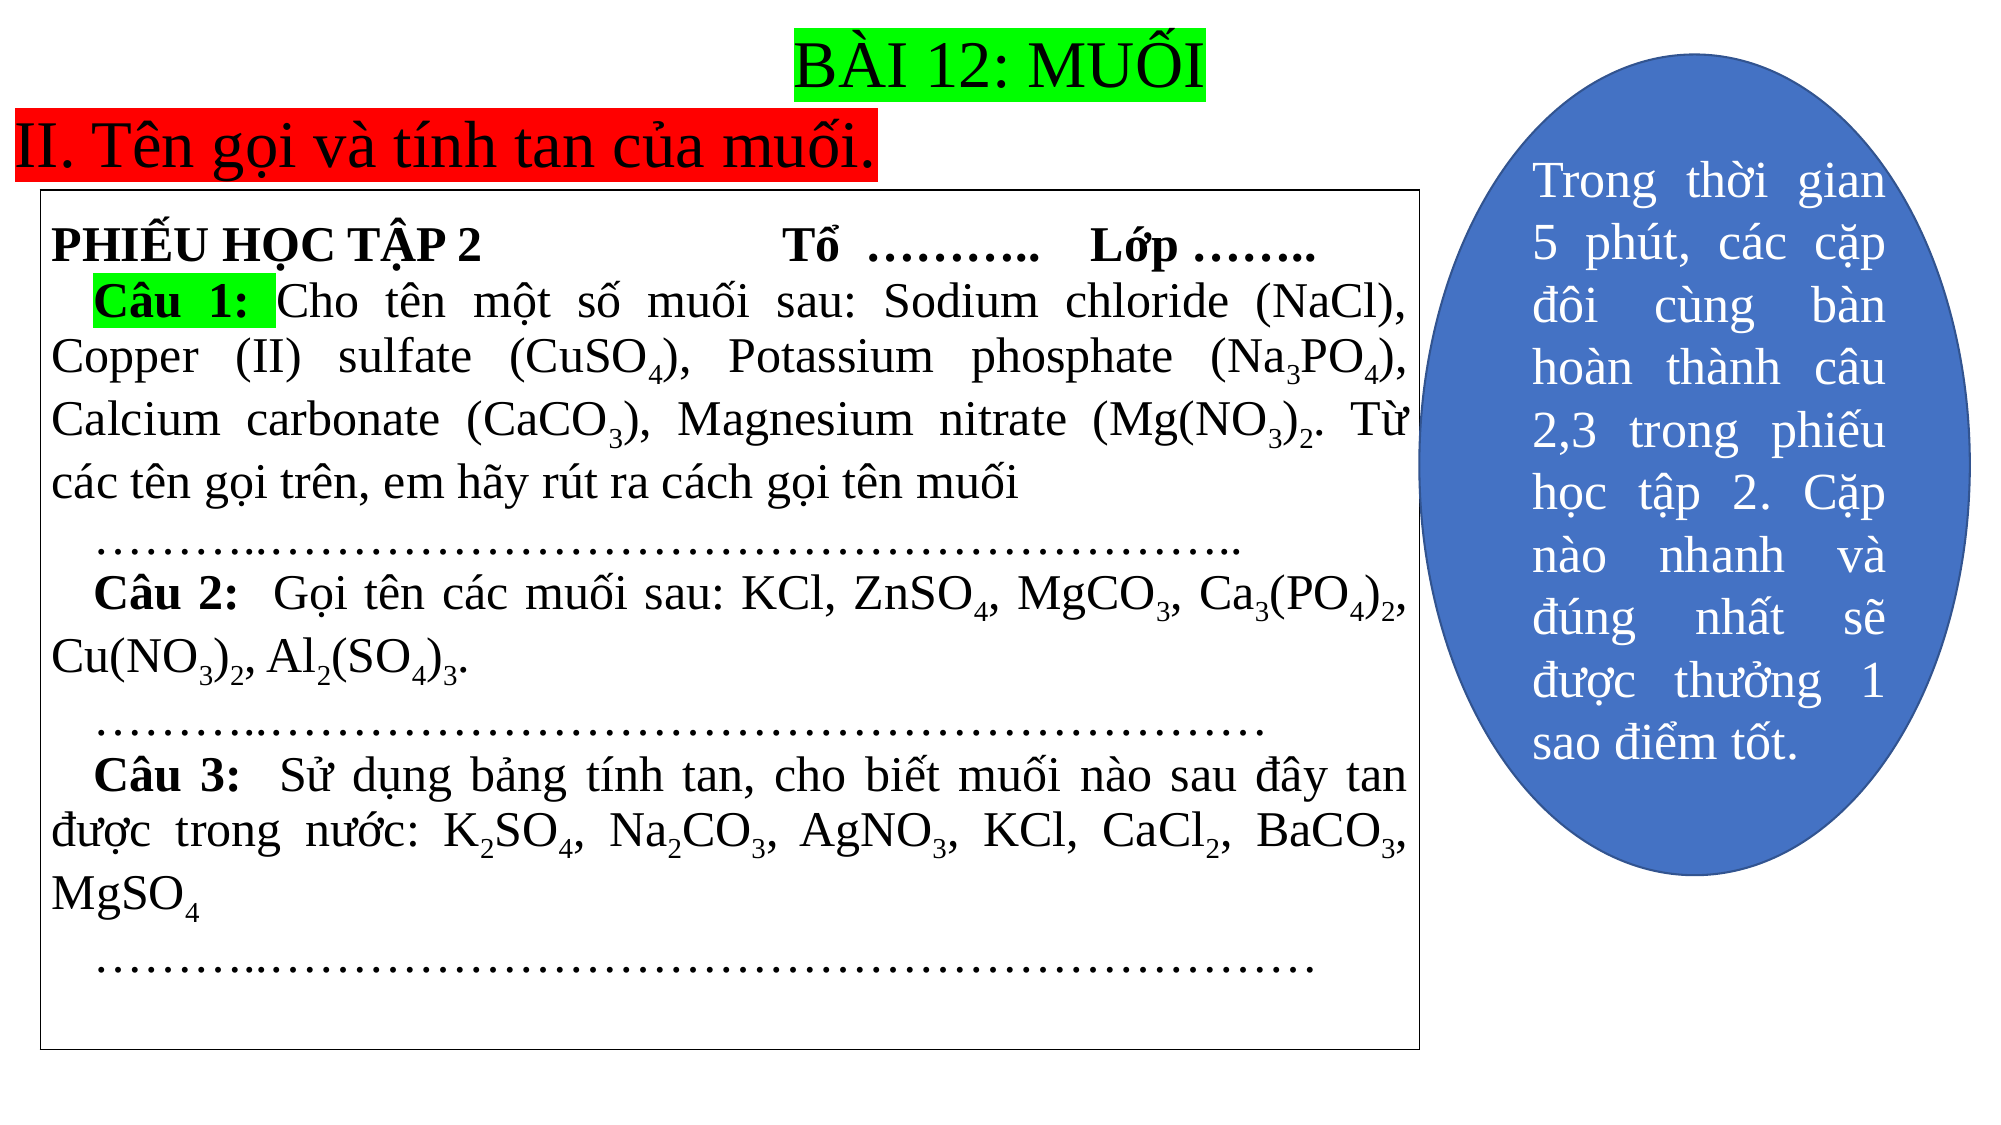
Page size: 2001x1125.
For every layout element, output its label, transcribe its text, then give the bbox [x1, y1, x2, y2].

table_header PHIẾU HỌC TẬP 2 Tổ ……….. Lớp …….. Câu 1: Cho tên một số muối sau: Sodium chloride (NaCl), Copper (II) sulfate (CuSO4), Potassium phosphate (Na3PO4), Calcium carbonate (CaCO3), Magnesium nitrate (Mg(NO3)2. Từ các tên gọi trên, em hãy rút ra cách gọi tên muối ………..………………………………………………….. Câu 2: Gọi tên các muối sau: KCl, ZnSO4, MgCO3, Ca3(PO4)2, Cu(NO3)2, Al2(SO4)3. ………..…………………………………………………… Câu 3: Sử dụng bảng tính tan, cho biết muối nào sau đây tan được trong nước: K2SO4, Na2CO3, AgNO3, KCl, CaCl2, BaCO3, MgSO4 ………..……………………………………………………… [41, 191, 1419, 1049]
text_box [1418, 149, 1874, 877]
text_box [1527, 53, 1862, 137]
text_box [1902, 193, 1971, 737]
text_box Trong thời gian 5 phút, các cặp đôi cùng bàn hoàn thành câu 2,3 trong phiếu học tập 2. Cặp nào nhanh và đúng nhất sẽ được thưởng 1 sao điểm tốt. [1517, 137, 1902, 778]
text_box BÀI 12: MUỐI II. Tên gọi và tính tan của muối. [0, 13, 2000, 188]
